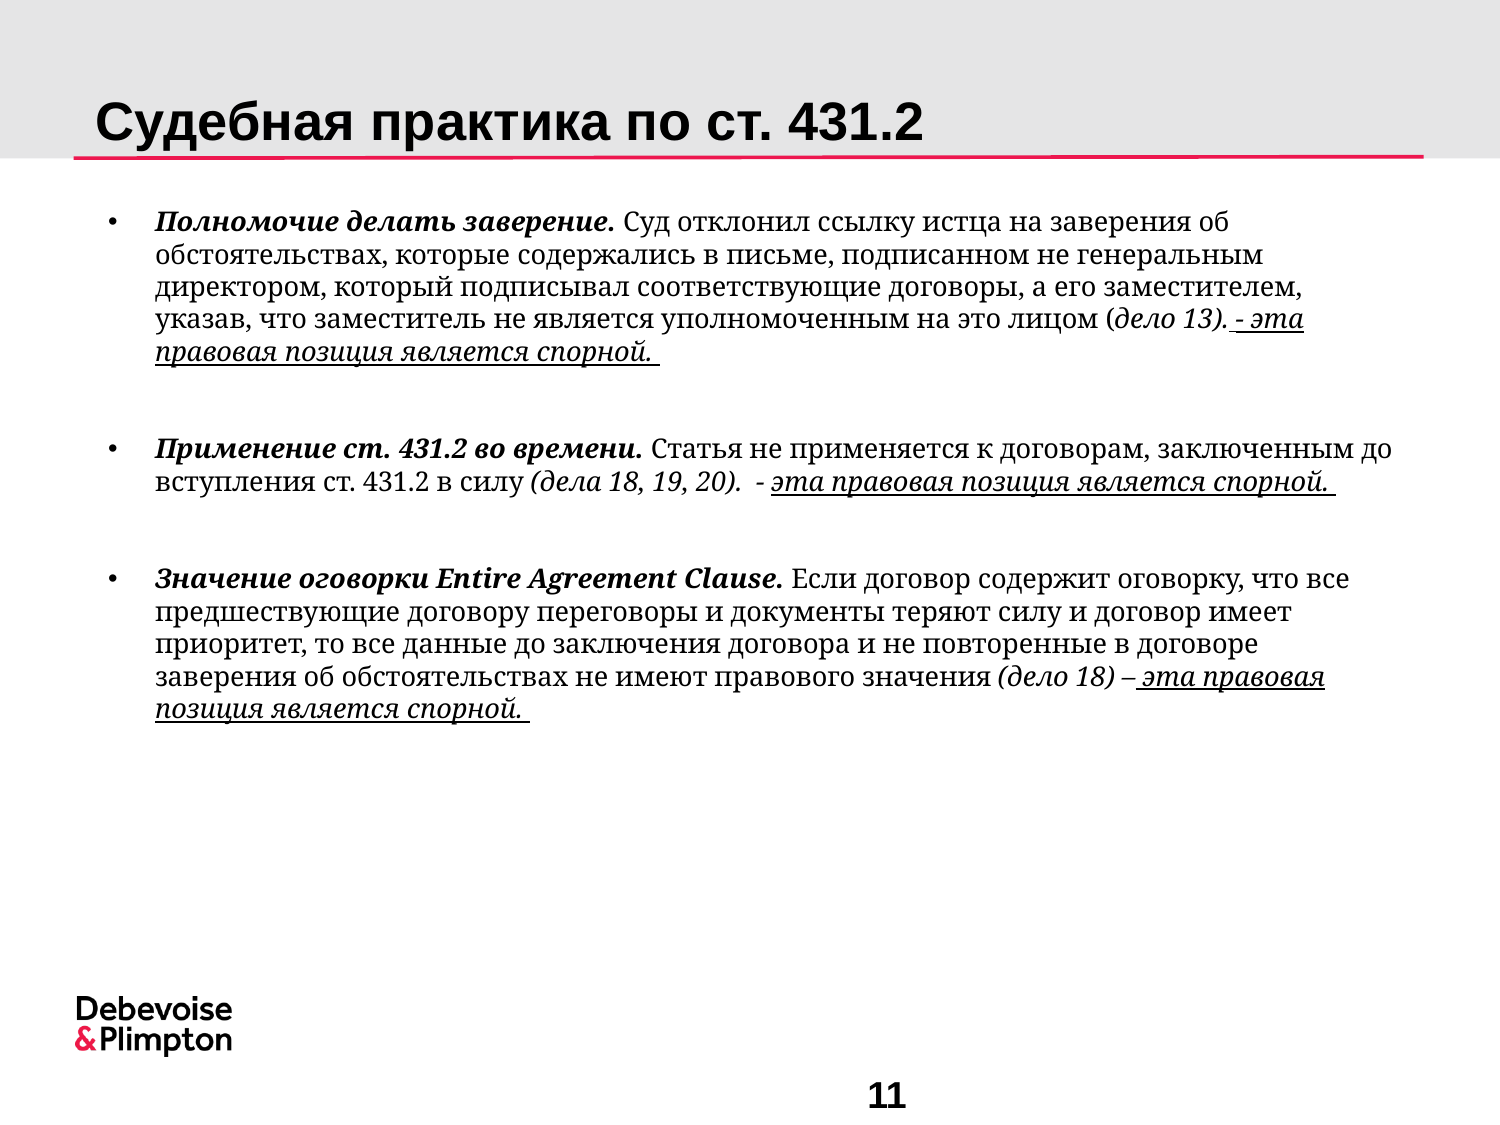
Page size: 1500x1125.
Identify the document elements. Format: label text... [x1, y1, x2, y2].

slide_number 11 [594, 1040, 907, 1116]
picture [75, 996, 232, 1057]
title Судебная практика по ст. 431.2 [95, 13, 1371, 152]
text_box Полномочие делать заверение. Суд отклонил ссылку истца на заверения об обстоятельствах, которые содержались в письме, подписанном не генеральным директором, который подписывал соответствующие договоры, а его заместителем, указав, что заместитель не является уполномоченным на это лицом (дело 13). - эта правовая позиция является спорной. Применение ст. 431.2 во времени. Статья не применяется к договорам, заключенным до вступления ст. 431.2 в силу (дела 18, 19, 20). - эта правовая позиция является спорной. Значение оговорки Entire Agreement Clause. Если договор содержит оговорку, что все предшествующие договору переговоры и документы теряют силу и договор имеет приоритет, то все данные до заключения договора и не повторенные в договоре заверения об обстоятельствах не имеют правового значения (дело 18) – эта правовая позиция является спорной. [93, 197, 1414, 829]
